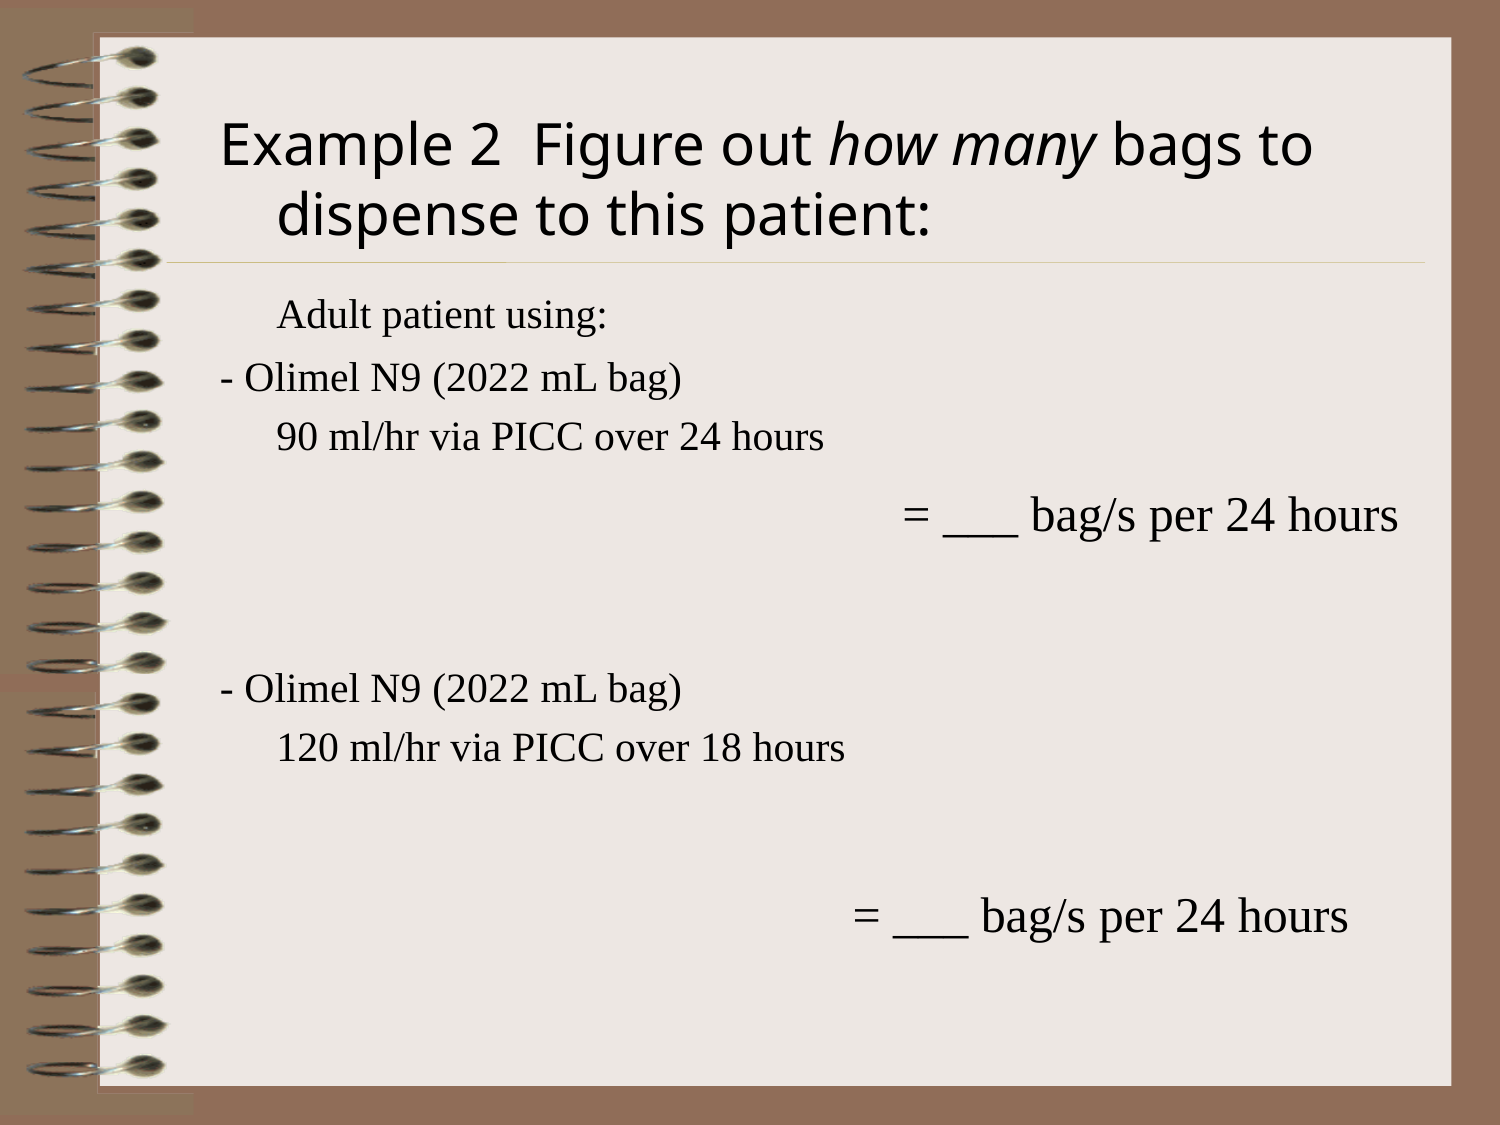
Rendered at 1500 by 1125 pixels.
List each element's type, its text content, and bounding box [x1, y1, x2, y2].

text_box = ___ bag/s per 24 hours [845, 874, 1369, 950]
text_box = ___ bag/s per 24 hours [894, 474, 1419, 549]
picture [0, 8, 194, 674]
picture [0, 692, 194, 1115]
list Example 2 Figure out how many bags to dispense to this patient: Adult patient using: - Olimel N9 (2022 mL bag) 90 ml/hr via PICC over 24 hours - Olimel N9 (2022 mL bag) 120 ml/hr via PICC over 18 hours [211, 99, 1388, 1001]
